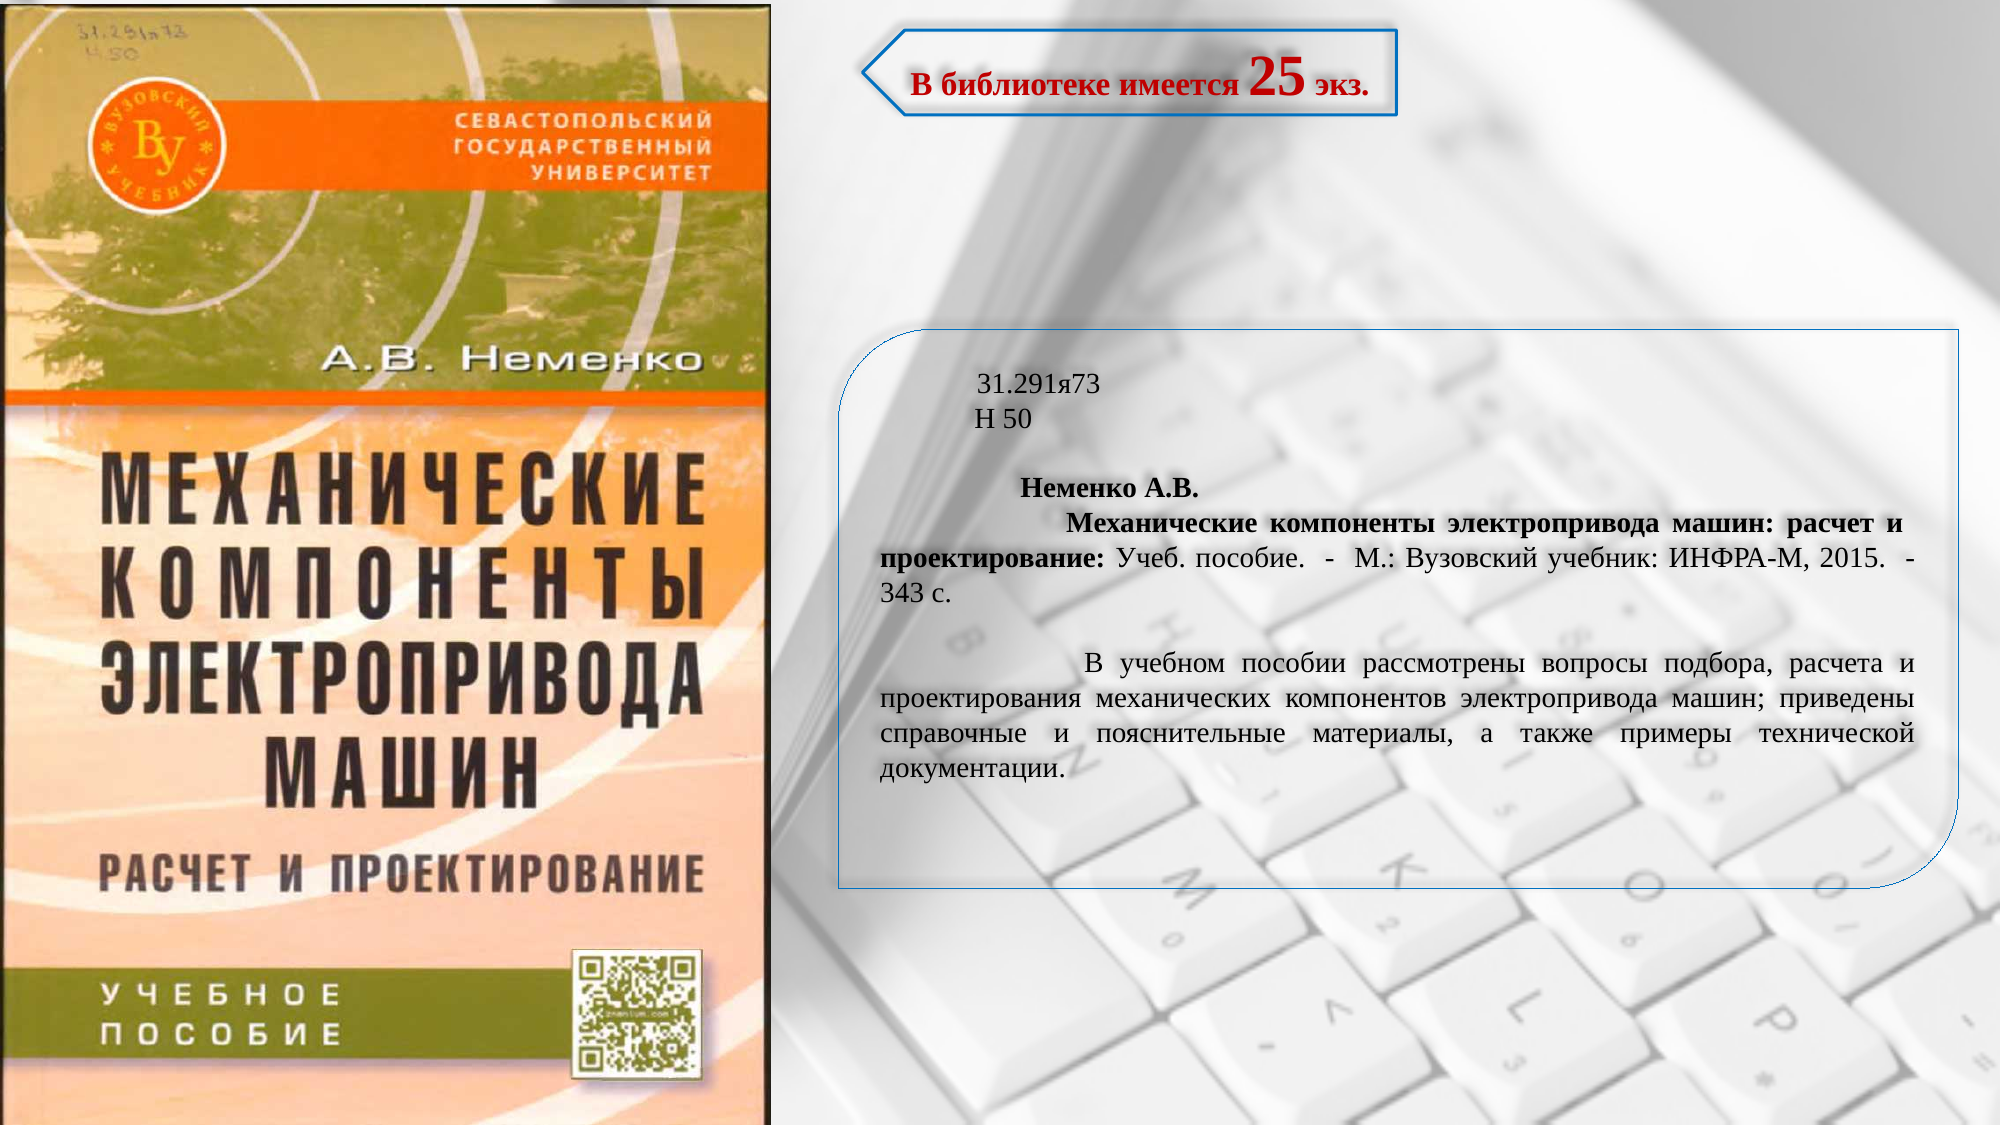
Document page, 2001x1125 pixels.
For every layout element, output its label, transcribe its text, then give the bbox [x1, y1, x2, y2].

text_box 31.291я73 Н 50 Неменко А.В. Механические компоненты электропривода машин: расчет и проектирование: Учеб. пособие. - М.: Вузовский учебник: ИНФРА-М, 2015. - 343 с. В учебном пособии рассмотрены вопросы подбора, расчета и проектирования механических компонентов электропривода машин; приведены справочные и пояснительные материалы, а также примеры технической документации. [838, 329, 1959, 889]
text_box В библиотеке имеется 25 экз. [862, 30, 1397, 115]
picture [0, 4, 771, 1125]
